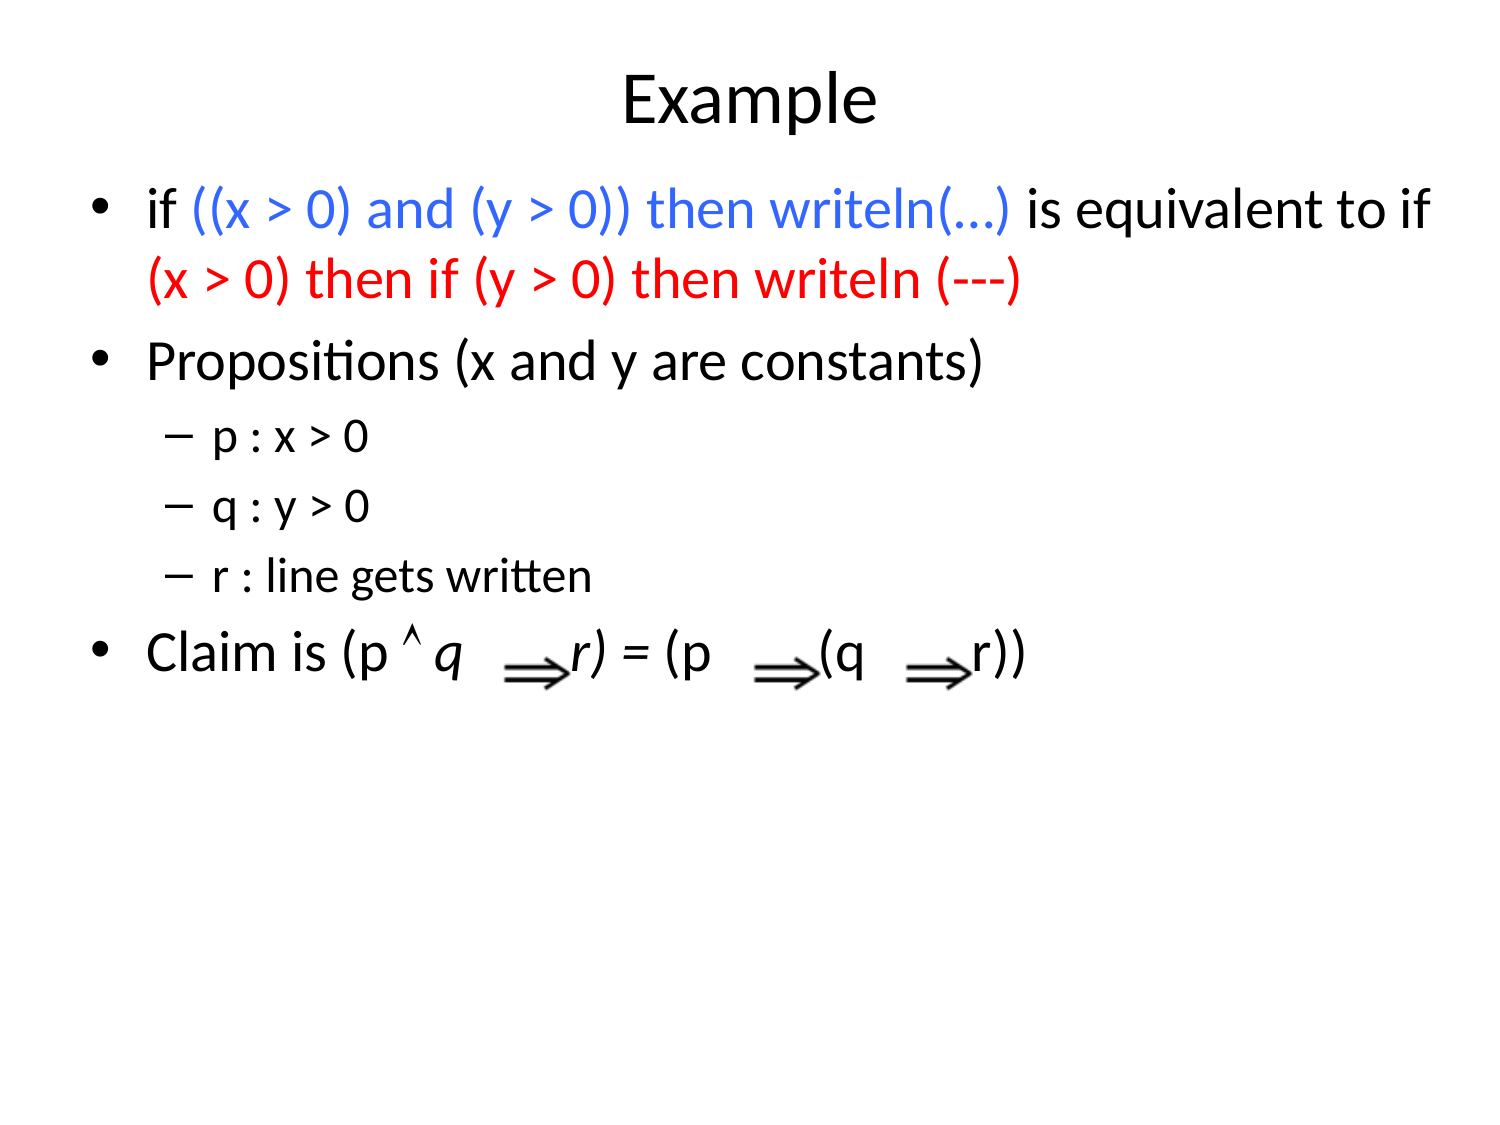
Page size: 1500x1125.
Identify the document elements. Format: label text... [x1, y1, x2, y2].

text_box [903, 652, 975, 695]
list if ((x > 0) and (y > 0)) then writeln(…) is equivalent to if (x > 0) then if (y > 0) then writeln (---) Propositions (x and y are constants) p : x > 0 q : y > 0 r : line gets written Claim is (p  q r) = (p (q r)) [75, 163, 1500, 751]
title Example [75, 0, 1425, 163]
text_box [751, 652, 823, 695]
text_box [501, 652, 573, 695]
